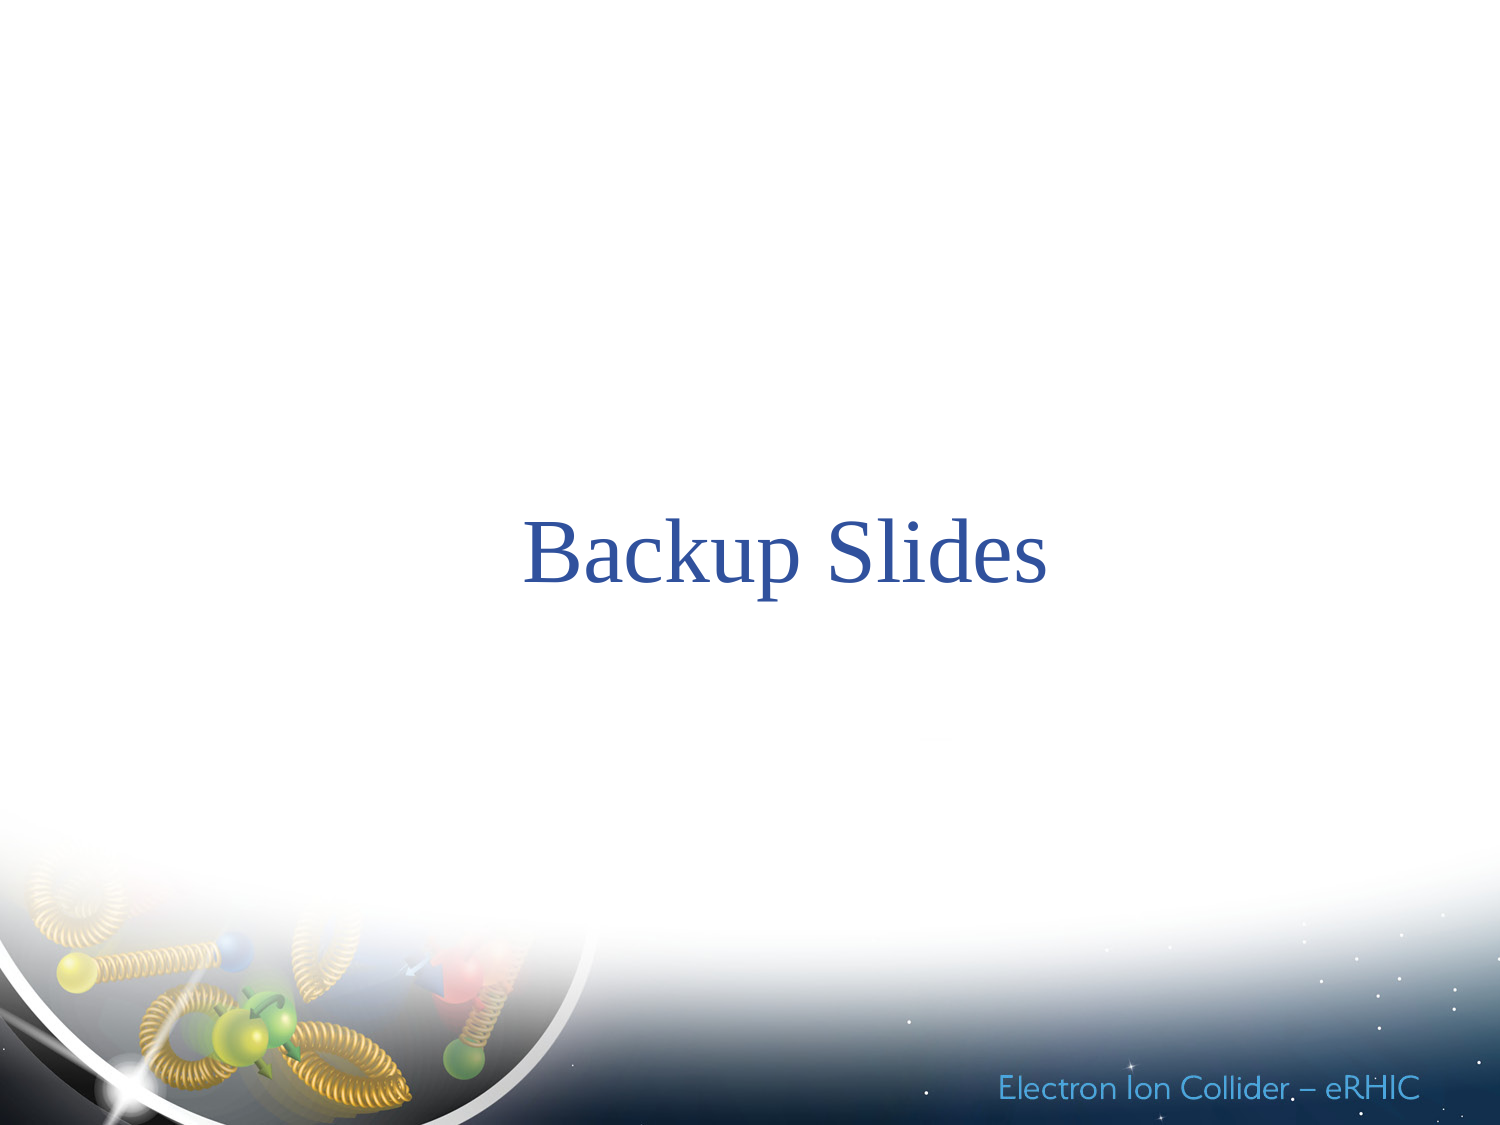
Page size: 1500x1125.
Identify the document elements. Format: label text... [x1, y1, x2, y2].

picture [0, 0, 1500, 1125]
title Backup Slides [507, 499, 1068, 717]
